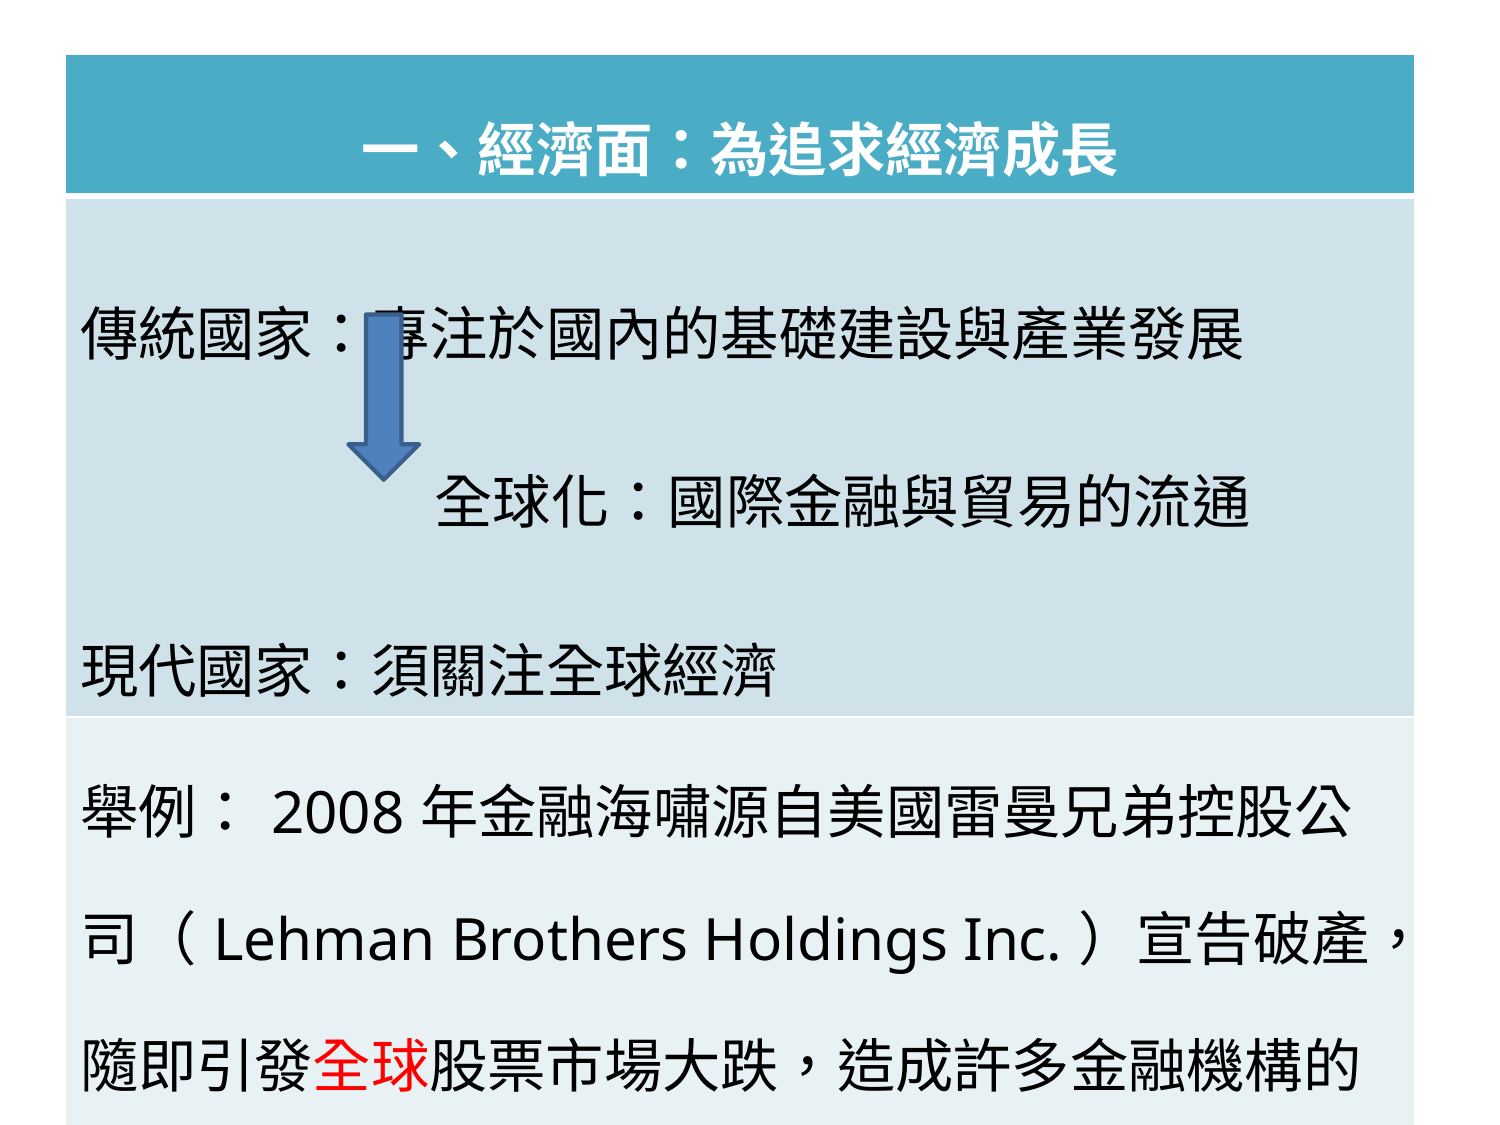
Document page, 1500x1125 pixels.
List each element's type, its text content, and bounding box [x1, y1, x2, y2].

table_header 一、經濟面：為追求經濟成長 [66, 55, 1414, 193]
text_box [346, 312, 422, 482]
table_cell 舉例：2008年金融海嘯源自美國雷曼兄弟控股公司（Lehman Brothers Holdings Inc.）宣告破產，隨即引發全球股票市場大跌，造成許多金融機構的倒閉，並在許多國家引發一系列的金融危機。 [66, 718, 1414, 1125]
table_cell 傳統國家：專注於國內的基礎建設與產業發展 全球化：國際金融與貿易的流通 現代國家：須關注全球經濟 [66, 199, 1414, 716]
